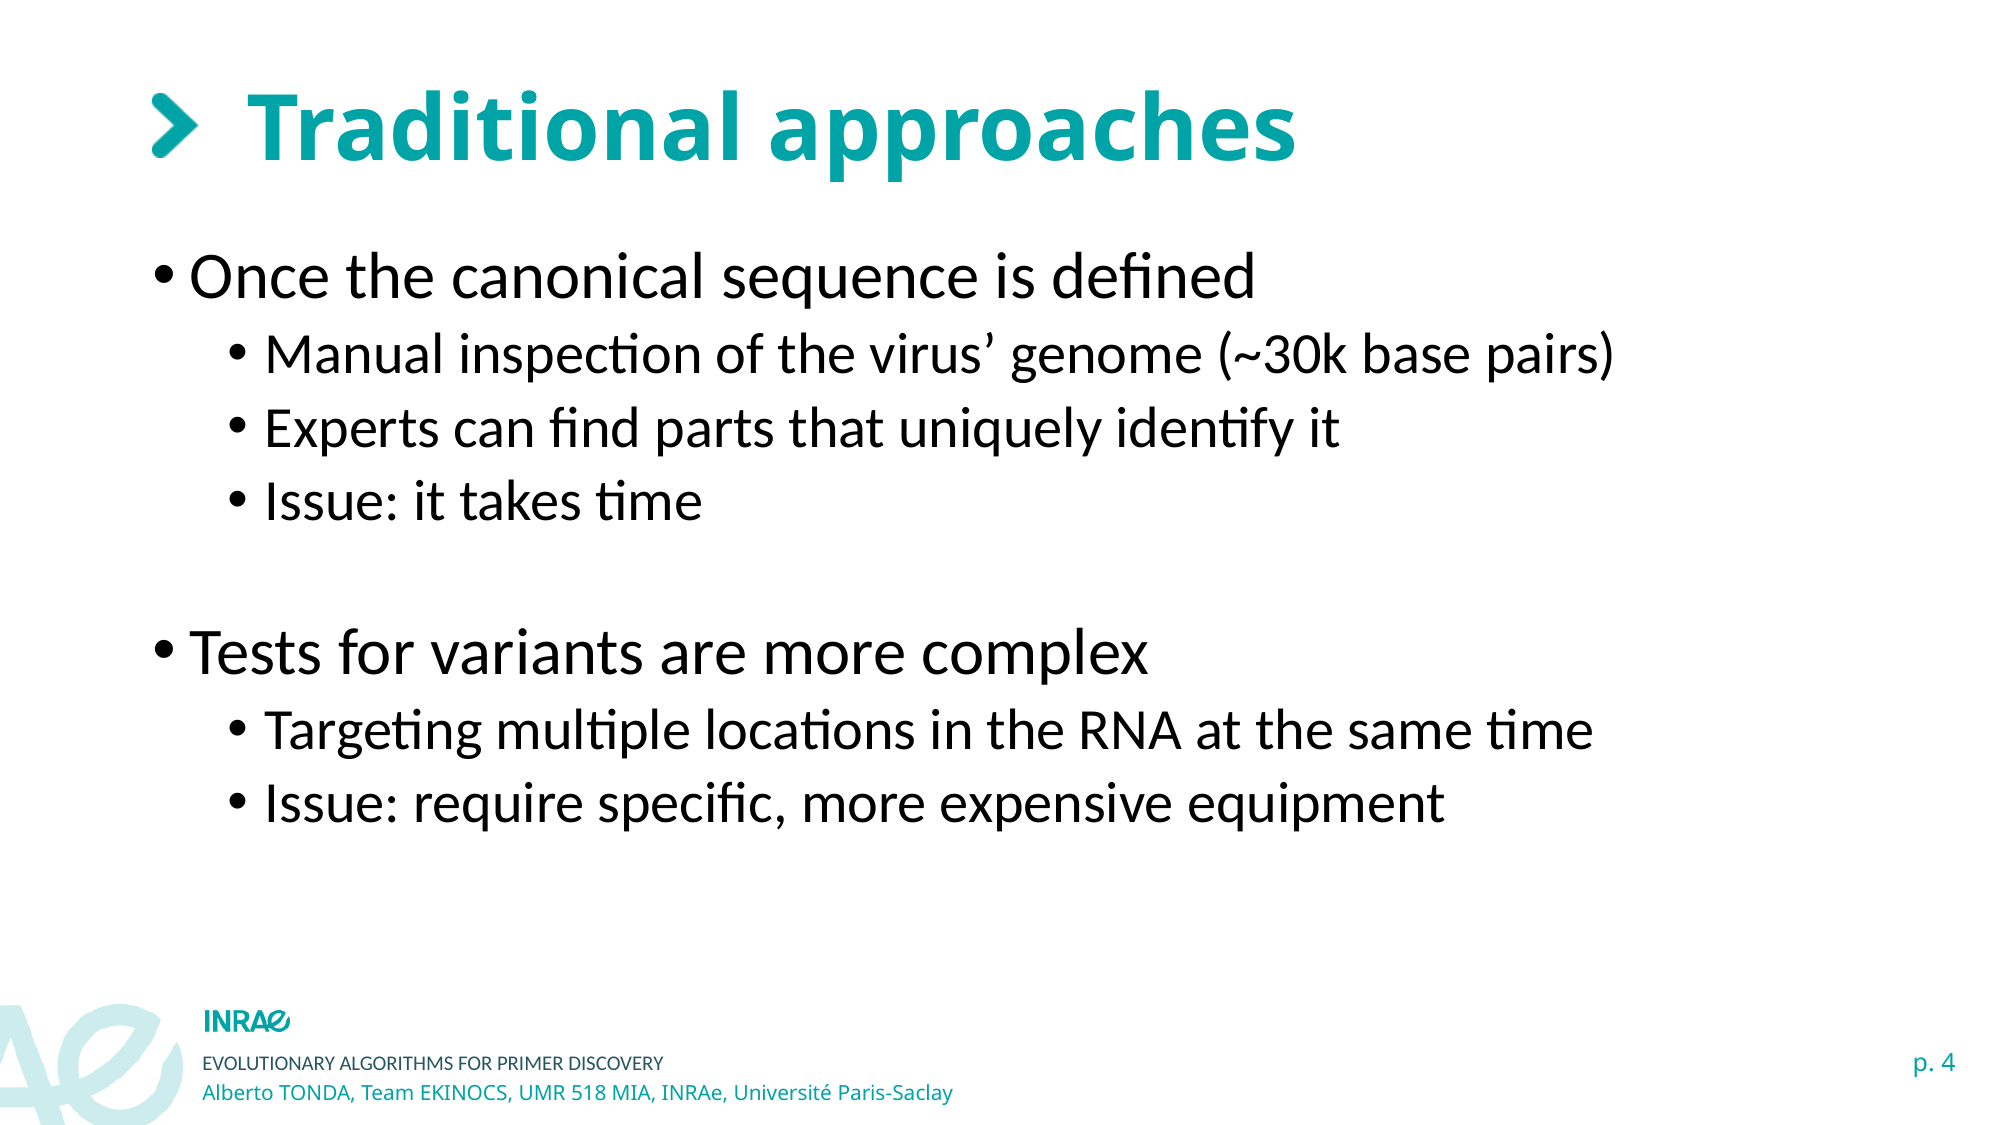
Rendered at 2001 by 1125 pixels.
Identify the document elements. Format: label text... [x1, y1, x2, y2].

title Traditional approaches [137, 59, 1863, 203]
picture [0, 996, 329, 1125]
picture [152, 93, 200, 158]
list Once the canonical sequence is defined Manual inspection of the virus’ genome (~30k base pairs) Experts can find parts that uniquely identify it Issue: it takes time Tests for variants are more complex Targeting multiple locations in the RNA at the same time Issue: require specific, more expensive equipment [137, 233, 1863, 1001]
